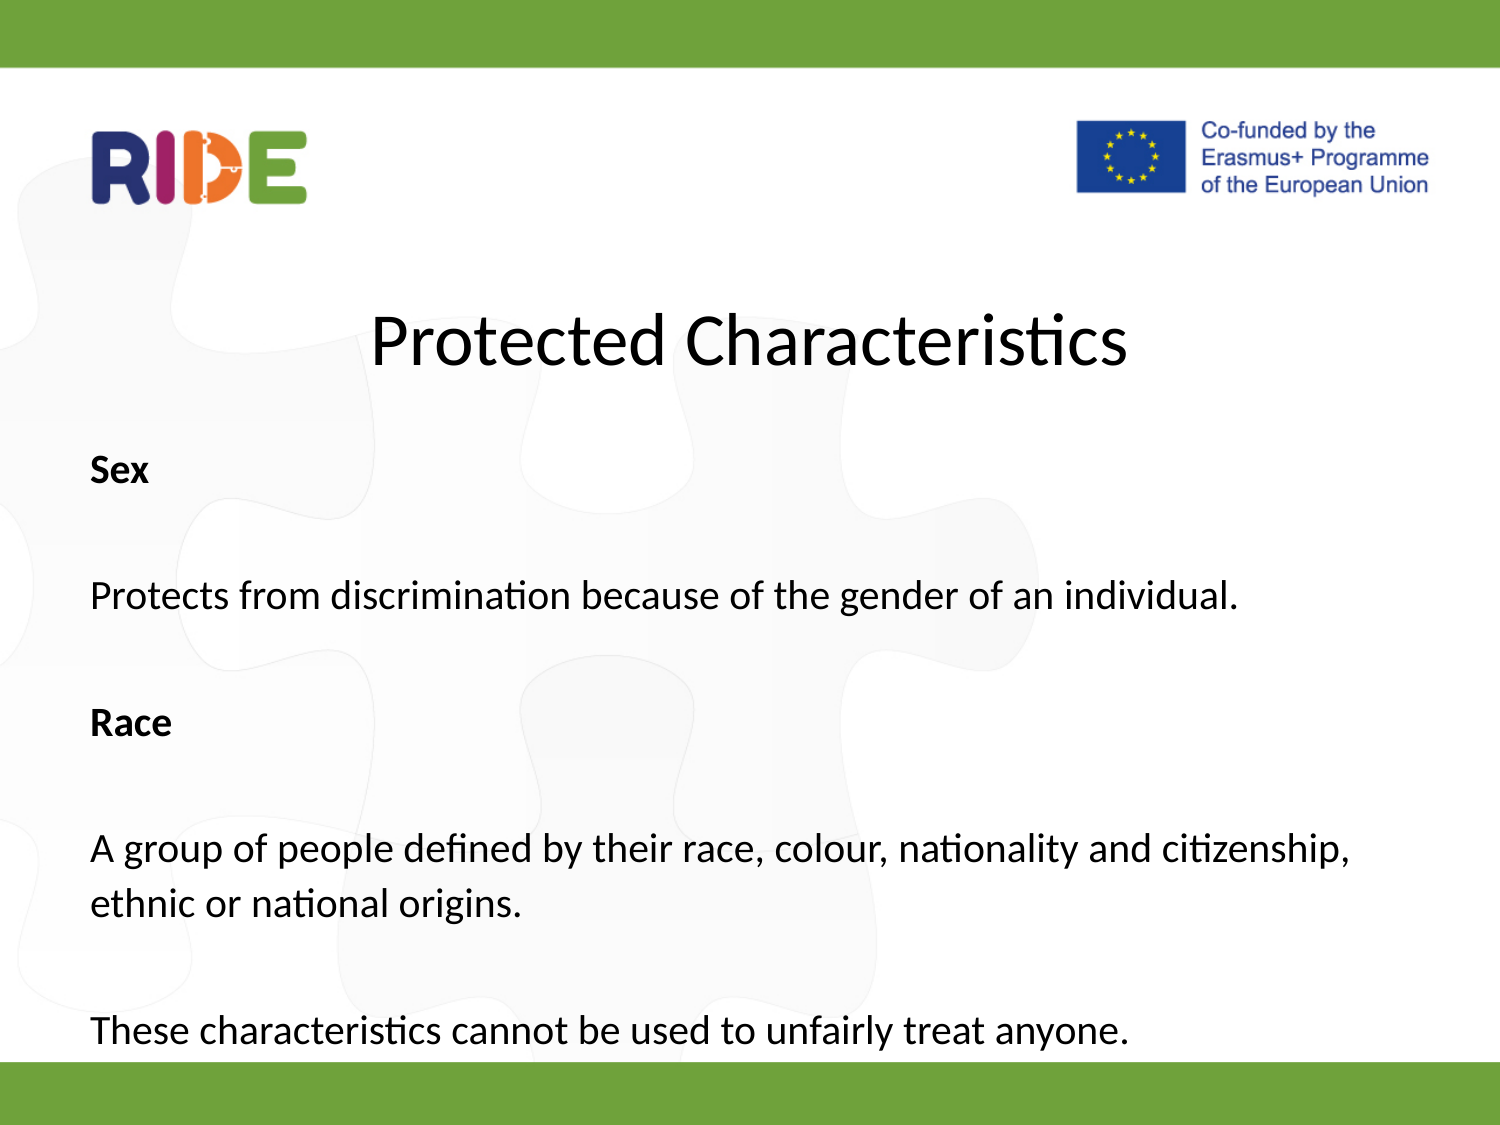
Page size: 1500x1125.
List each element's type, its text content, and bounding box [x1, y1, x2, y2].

list Sex Protects from discrimination because of the gender of an individual. Race A group of people defined by their race, colour, nationality and citizenship, ethnic or national origins. These characteristics cannot be used to unfairly treat anyone. [75, 428, 1425, 1067]
picture [0, 0, 1500, 1125]
title Protected Characteristics [75, 241, 1425, 428]
